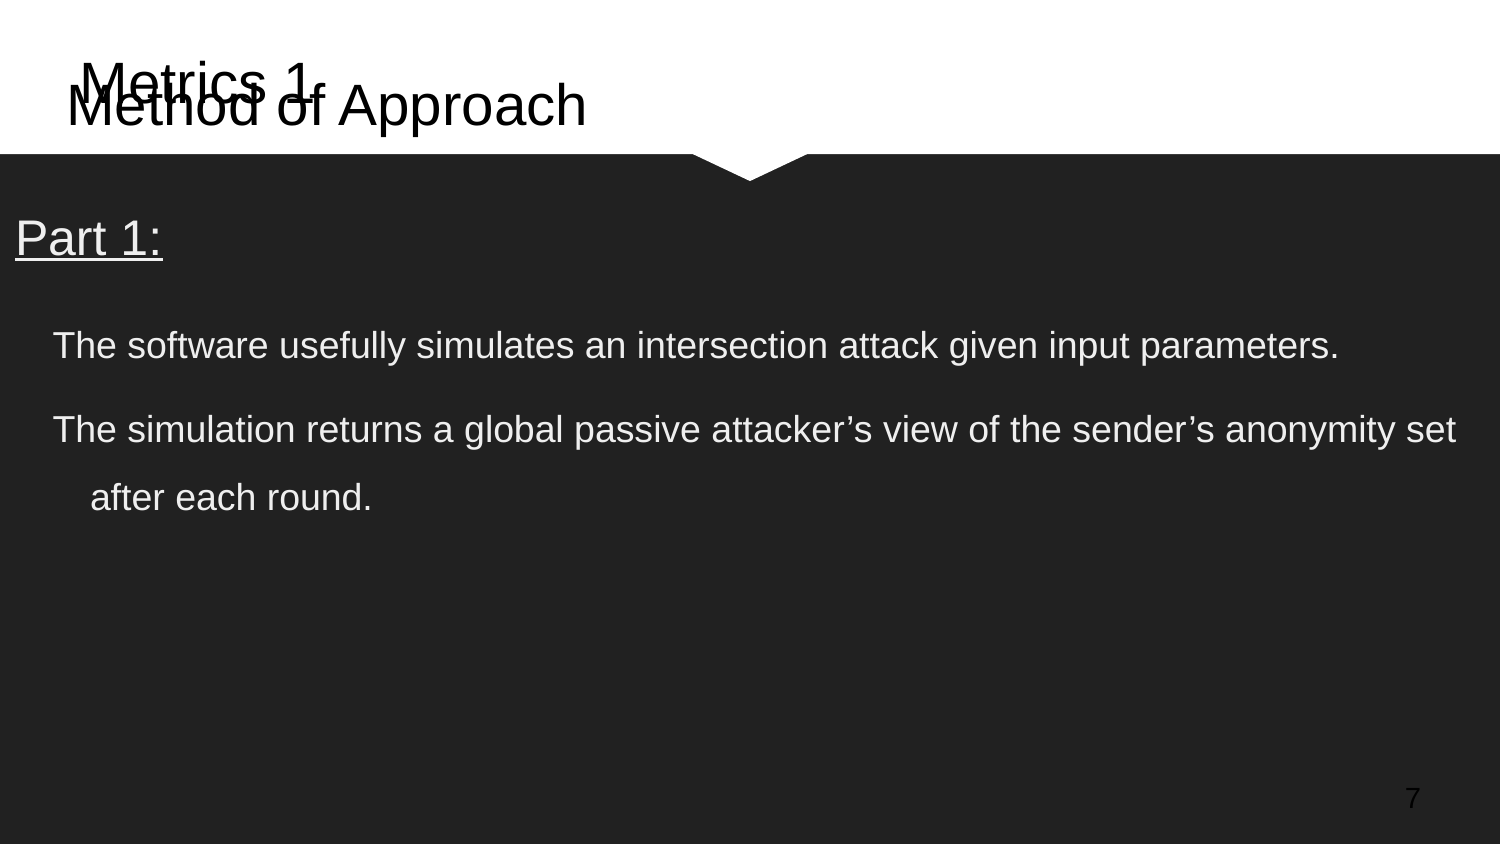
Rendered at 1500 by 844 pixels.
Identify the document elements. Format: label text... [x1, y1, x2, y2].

title Method of Approach [51, 52, 1449, 120]
slide_number ‹#› [1389, 764, 1480, 830]
title Metrics 1 [64, 30, 1473, 115]
list Part 1: The software usefully simulates an intersection attack given input parameters. The simulation returns a global passive attacker’s view of the sender’s anonymity set after each round. [0, 181, 1500, 581]
